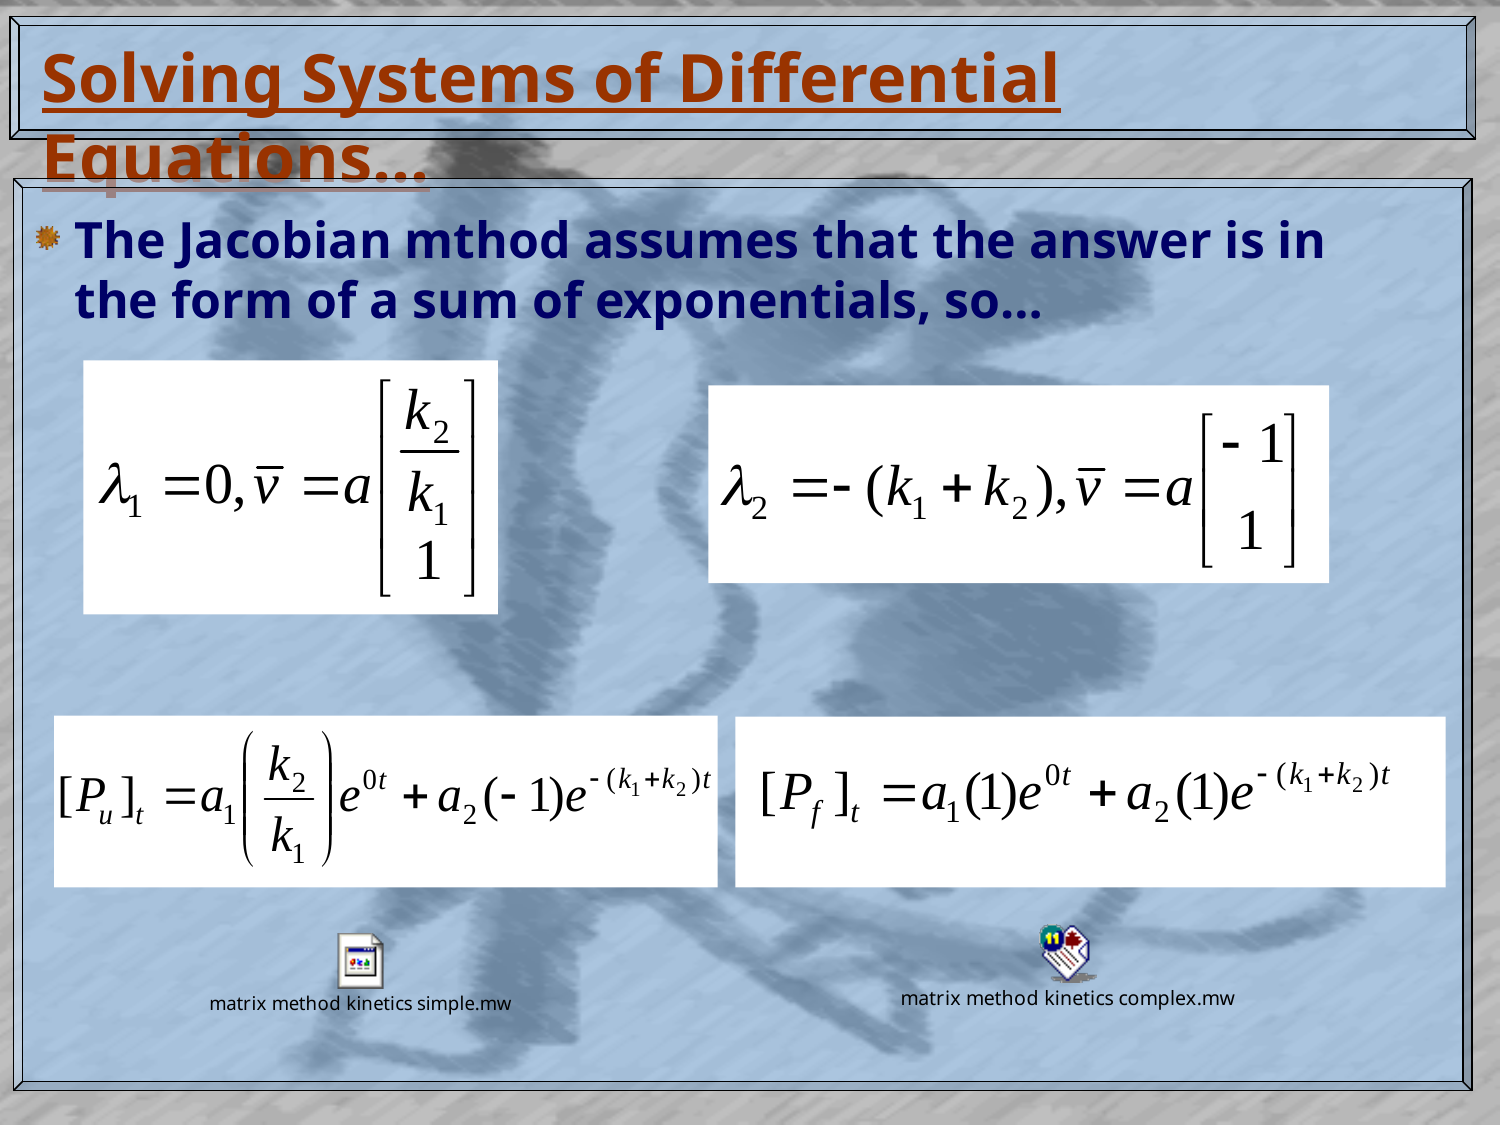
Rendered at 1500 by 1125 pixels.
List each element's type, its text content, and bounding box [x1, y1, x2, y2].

text_box Also, since at Tm G = 0, Hu→f = Tm Su→f . Tm does not reflect stability [12, 17, 1474, 25]
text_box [89, 367, 498, 610]
text_box [708, 385, 1330, 584]
text_box [13, 178, 1472, 1091]
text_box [191, 932, 529, 1020]
text_box [83, 360, 498, 615]
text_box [754, 750, 1401, 841]
text_box Solving Systems of Differential Equations… [27, 28, 1458, 178]
text_box [54, 715, 718, 719]
text_box Canadian! [14, 179, 22, 1090]
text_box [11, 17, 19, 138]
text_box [53, 720, 720, 879]
text_box [10, 16, 1476, 140]
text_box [879, 924, 1255, 1016]
text_box [735, 716, 1446, 888]
picture [0, 0, 1500, 1125]
text_box The Jacobian mthod assumes that the answer is in the form of a sum of exponentials, so… [59, 200, 1388, 336]
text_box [711, 403, 1318, 579]
text_box Differential Scanning Calorimetry… [15, 179, 1470, 187]
